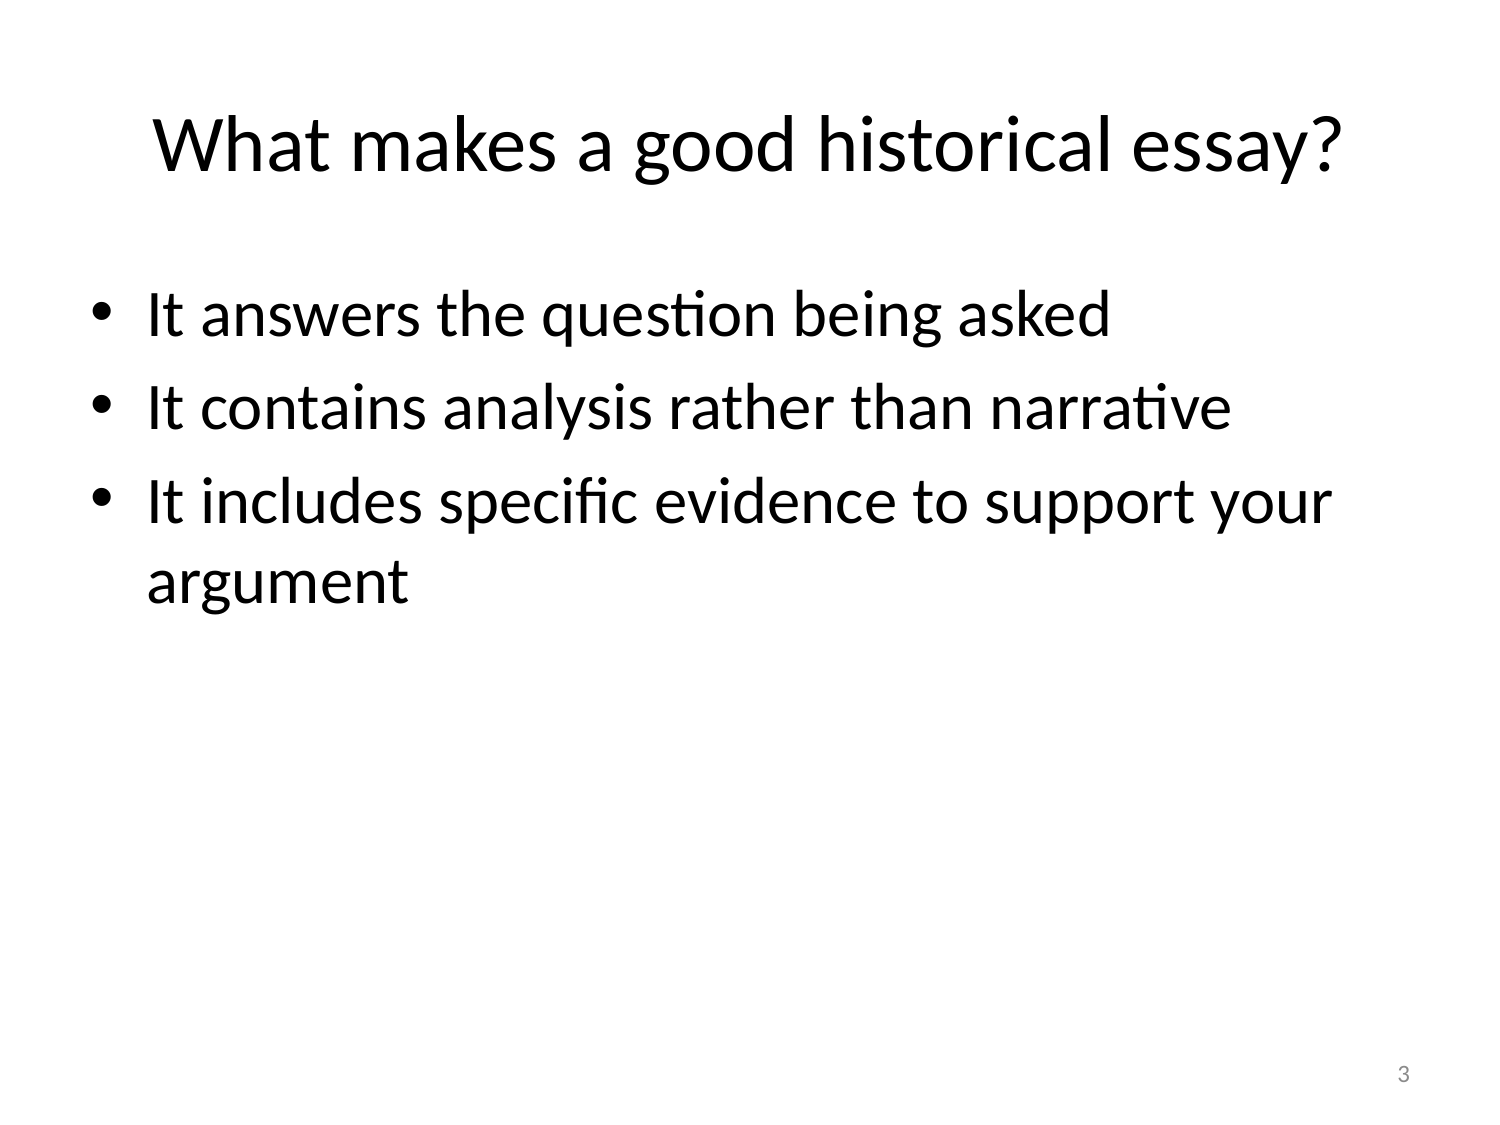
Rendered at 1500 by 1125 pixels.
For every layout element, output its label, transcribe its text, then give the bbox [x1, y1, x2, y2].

title What makes a good historical essay? [75, 45, 1425, 233]
slide_number 3 [1074, 1042, 1425, 1103]
list It answers the question being asked It contains analysis rather than narrative It includes specific evidence to support your argument [75, 262, 1425, 1005]
